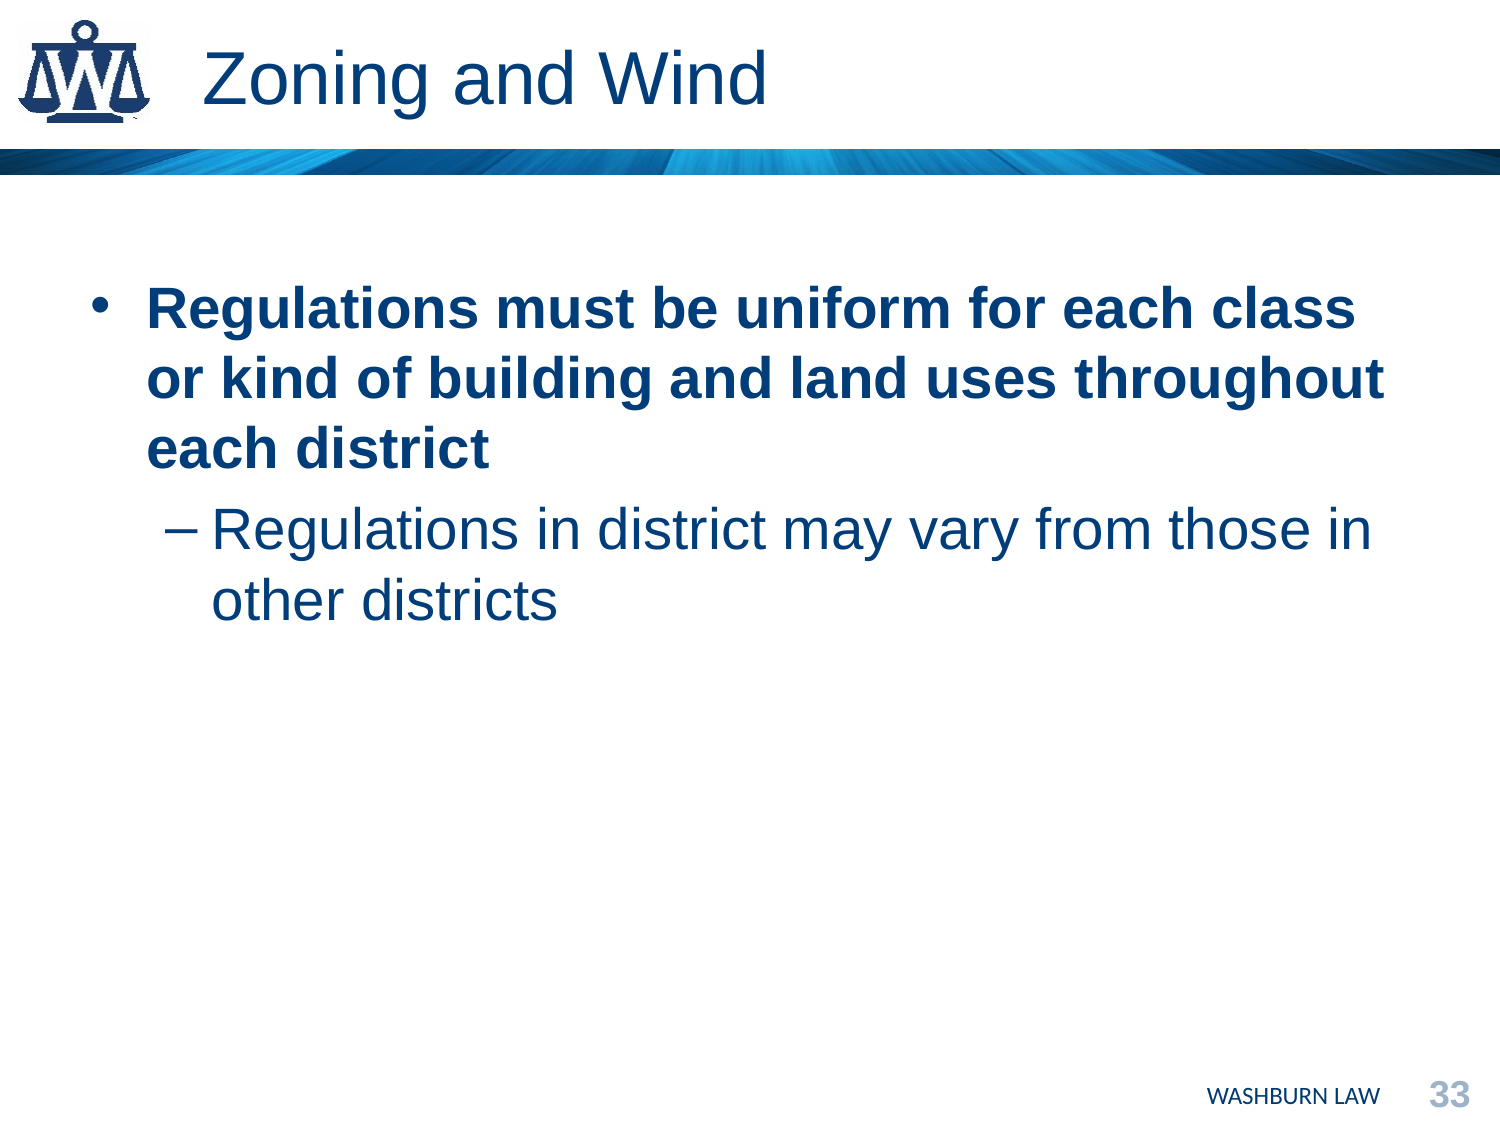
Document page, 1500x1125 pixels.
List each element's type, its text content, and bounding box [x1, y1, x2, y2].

footer WASHBURN LAW [1187, 1065, 1400, 1125]
slide_number 33 [1400, 1062, 1500, 1123]
list Regulations must be uniform for each class or kind of building and land uses throughout each district Regulations in district may vary from those in other districts [75, 262, 1425, 1005]
picture [18, 20, 150, 123]
picture [0, 149, 1500, 175]
title Zoning and Wind [187, 0, 1425, 150]
